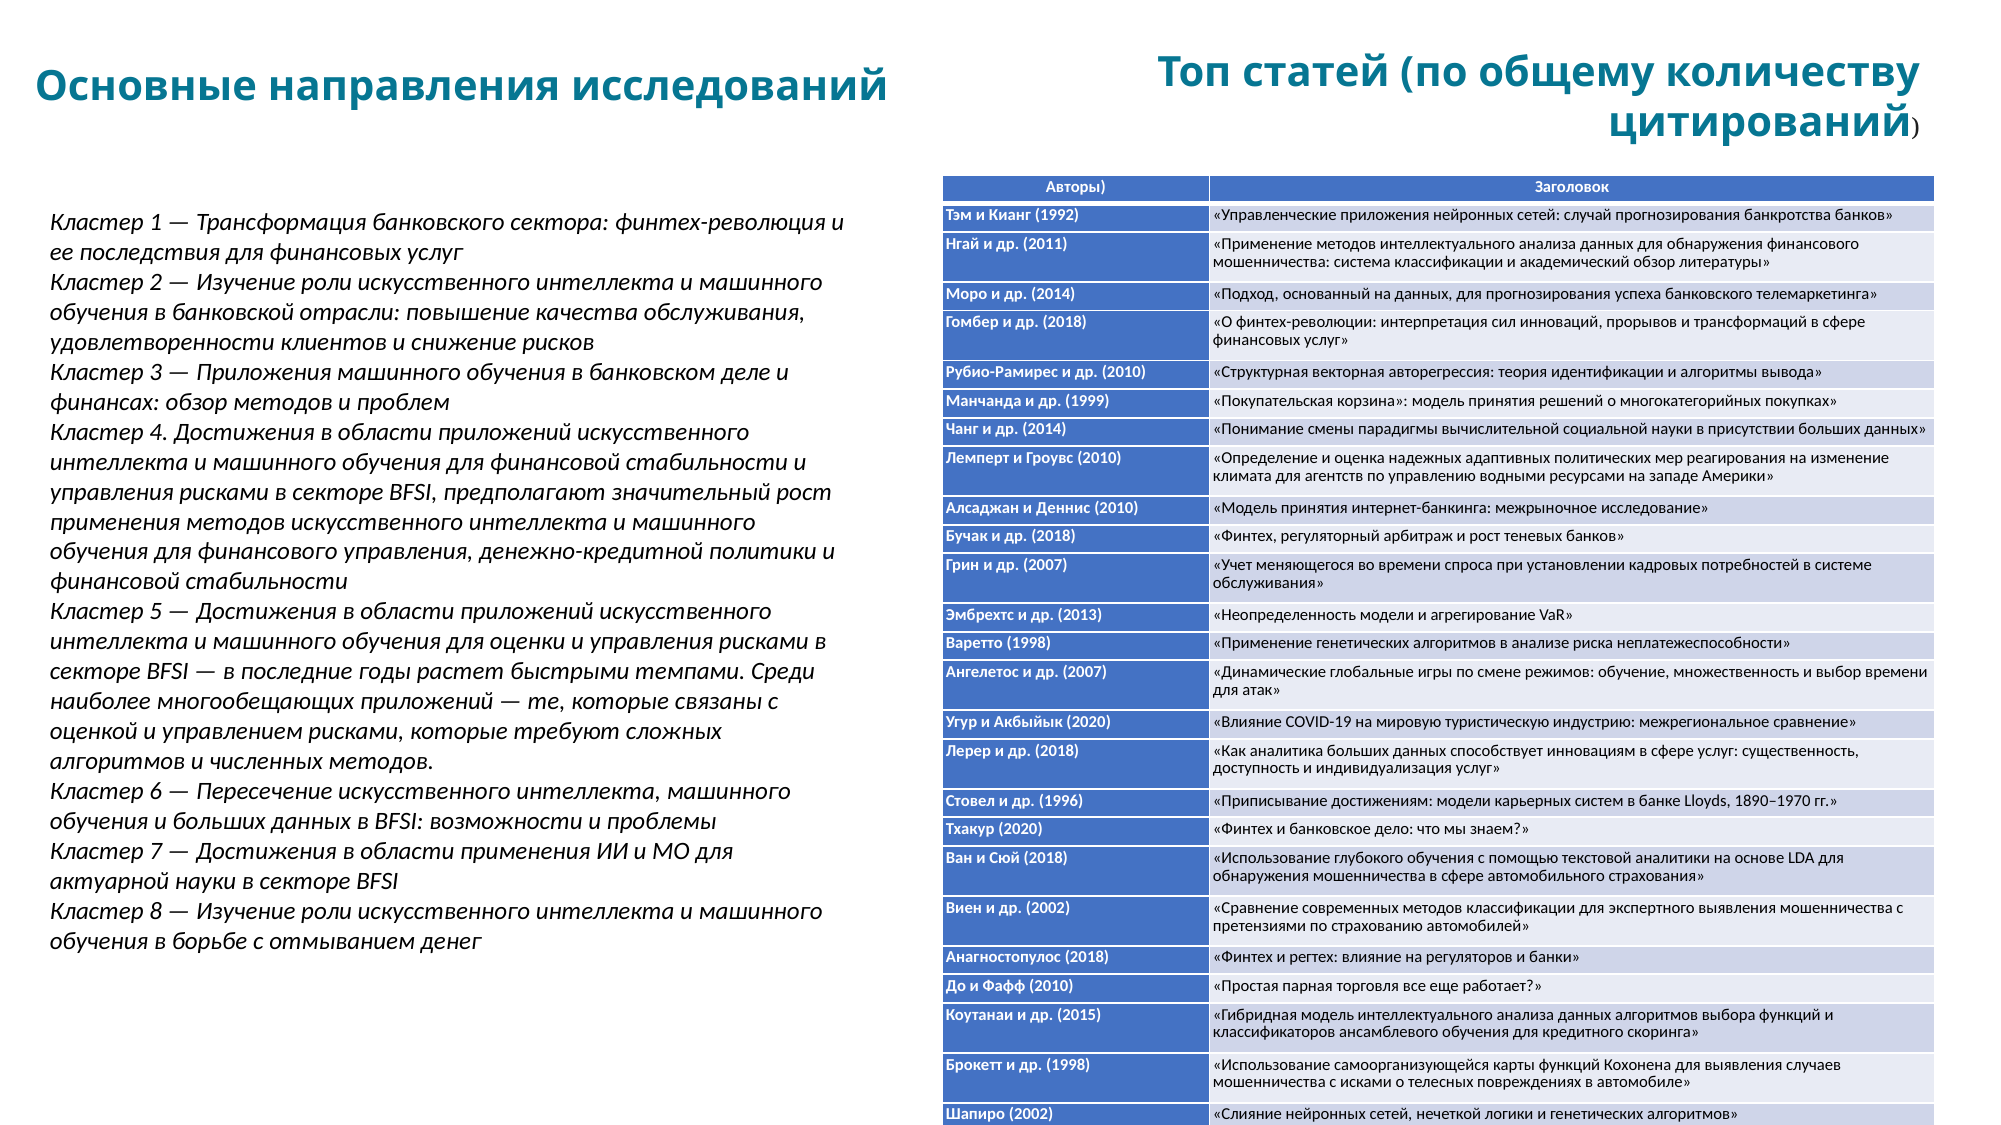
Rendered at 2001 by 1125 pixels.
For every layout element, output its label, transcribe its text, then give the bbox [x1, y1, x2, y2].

table_cell «О финтех-революции: интерпретация сил инноваций, прорывов и трансформаций в сфере финансовых услуг» [1210, 311, 1934, 360]
table_cell Тэм и Кианг (1992) [943, 206, 1209, 231]
table_cell «Применение генетических алгоритмов в анализе риска неплатежеспособности» [1210, 633, 1934, 659]
table_cell Варетто (1998) [943, 633, 1209, 659]
table_cell Шапиро (2002) [943, 1104, 1209, 1125]
table_cell Бучак и др. (2018) [943, 526, 1209, 552]
table_cell «Как аналитика больших данных способствует инновациям в сфере услуг: существенность, доступность и индивидуализация услуг» [1210, 740, 1934, 788]
table_cell Тхакур (2020) [943, 818, 1209, 845]
table_cell «Слияние нейронных сетей, нечеткой логики и генетических алгоритмов» [1210, 1104, 1934, 1125]
table_header Авторы) [943, 176, 1209, 201]
table_cell «Простая парная торговля все еще работает?» [1210, 975, 1934, 1002]
table_cell «Динамические глобальные игры по смене режимов: обучение, множественность и выбор времени для атак» [1210, 661, 1934, 709]
table_cell Лерер и др. (2018) [943, 740, 1209, 788]
table_cell Рубио-Рамирес и др. (2010) [943, 361, 1209, 388]
table_cell Грин и др. (2007) [943, 554, 1209, 602]
table_cell Анагностопулос (2018) [943, 947, 1209, 973]
text_box Топ статей (по общему количеству цитирований) [1138, 37, 1935, 198]
table_cell Чанг и др. (2014) [943, 419, 1209, 445]
table_cell Манчанда и др. (1999) [943, 390, 1209, 417]
table_cell «Сравнение современных методов классификации для экспертного выявления мошенничества с претензиями по страхованию автомобилей» [1210, 897, 1934, 945]
text_box Кластер 1 — Трансформация банковского сектора: финтех-революция и ее последствия для финансовых услуг Кластер 2 — Изучение роли искусственного интеллекта и машинного обучения в банковской отрасли: повышение качества обслуживания, удовлетворенности клиентов и снижение рисков Кластер 3 — Приложения машинного обучения в банковском деле и финансах: обзор методов и проблем Кластер 4. Достижения в области приложений искусственного интеллекта и машинного обучения для финансовой стабильности и управления рисками в секторе BFSI, предполагают значительный рост применения методов искусственного интеллекта и машинного обучения для финансового управления, денежно-кредитной политики и финансовой стабильности Кластер 5 — Достижения в области приложений искусственного интеллекта и машинного обучения для оценки и управления рисками в секторе BFSI — в последние годы растет быстрыми темпами. Среди наиболее многообещающих приложений — те, которые связаны с оценкой и управлением рисками, которые требуют сложных алгоритмов и численных методов. Кластер 6 — Пересечение искусственного интеллекта, машинного обучения и больших данных в BFSI: возможности и проблемы Кластер 7 — Достижения в области применения ИИ и МО для актуарной науки в секторе BFSI Кластер 8 — Изучение роли искусственного интеллекта и машинного обучения в борьбе с отмыванием денег [34, 198, 872, 962]
table_cell «Финтех, регуляторный арбитраж и рост теневых банков» [1210, 526, 1934, 552]
table_cell «Учет меняющегося во времени спроса при установлении кадровых потребностей в системе обслуживания» [1210, 554, 1934, 602]
table_cell Алсаджан и Деннис (2010) [943, 497, 1209, 524]
table_cell «Применение методов интеллектуального анализа данных для обнаружения финансового мошенничества: система классификации и академический обзор литературы» [1210, 233, 1934, 281]
table_cell Эмбрехтс и др. (2013) [943, 604, 1209, 631]
table_cell Нгай и др. (2011) [943, 233, 1209, 281]
table_cell «Структурная векторная авторегрессия: теория идентификации и алгоритмы вывода» [1210, 361, 1934, 388]
table_cell Коутанаи и др. (2015) [943, 1004, 1209, 1052]
table_cell Ангелетос и др. (2007) [943, 661, 1209, 709]
table_cell «Использование глубокого обучения с помощью текстовой аналитики на основе LDA для обнаружения мошенничества в сфере автомобильного страхования» [1210, 847, 1934, 895]
table_cell «Гибридная модель интеллектуального анализа данных алгоритмов выбора функций и классификаторов ансамблевого обучения для кредитного скоринга» [1210, 1004, 1934, 1052]
text_box Основные направления исследований [20, 51, 1020, 117]
table_cell «Покупательская корзина»: модель принятия решений о многокатегорийных покупках» [1210, 390, 1934, 417]
table_cell Стовел и др. (1996) [943, 790, 1209, 816]
table_cell Брокетт и др. (1998) [943, 1054, 1209, 1102]
table_cell «Понимание смены парадигмы вычислительной социальной науки в присутствии больших данных» [1210, 419, 1934, 445]
table_cell «Модель принятия интернет-банкинга: межрыночное исследование» [1210, 497, 1934, 524]
table_cell «Определение и оценка надежных адаптивных политических мер реагирования на изменение климата для агентств по управлению водными ресурсами на западе Америки» [1210, 447, 1934, 495]
table_cell Гомбер и др. (2018) [943, 311, 1209, 360]
table_cell «Финтех и банковское дело: что мы знаем?» [1210, 818, 1934, 845]
table_cell Виен и др. (2002) [943, 897, 1209, 945]
table_cell Лемперт и Гроувс (2010) [943, 447, 1209, 495]
table_cell «Подход, основанный на данных, для прогнозирования успеха банковского телемаркетинга» [1210, 283, 1934, 310]
table_cell До и Фафф (2010) [943, 975, 1209, 1002]
table_cell «Использование самоорганизующейся карты функций Кохонена для выявления случаев мошенничества с исками о телесных повреждениях в автомобиле» [1210, 1054, 1934, 1102]
table_cell Угур и Акбыйык (2020) [943, 711, 1209, 738]
table_cell «Влияние COVID-19 на мировую туристическую индустрию: межрегиональное сравнение» [1210, 711, 1934, 738]
table_cell «Неопределенность модели и агрегирование VaR» [1210, 604, 1934, 631]
table_cell Моро и др. (2014) [943, 283, 1209, 310]
table_cell «Управленческие приложения нейронных сетей: случай прогнозирования банкротства банков» [1210, 206, 1934, 231]
table_cell «Приписывание достижениям: модели карьерных систем в банке Lloyds, 1890–1970 гг.» [1210, 790, 1934, 816]
table_cell «Финтех и регтех: влияние на регуляторов и банки» [1210, 947, 1934, 973]
table_cell Ван и Сюй (2018) [943, 847, 1209, 895]
